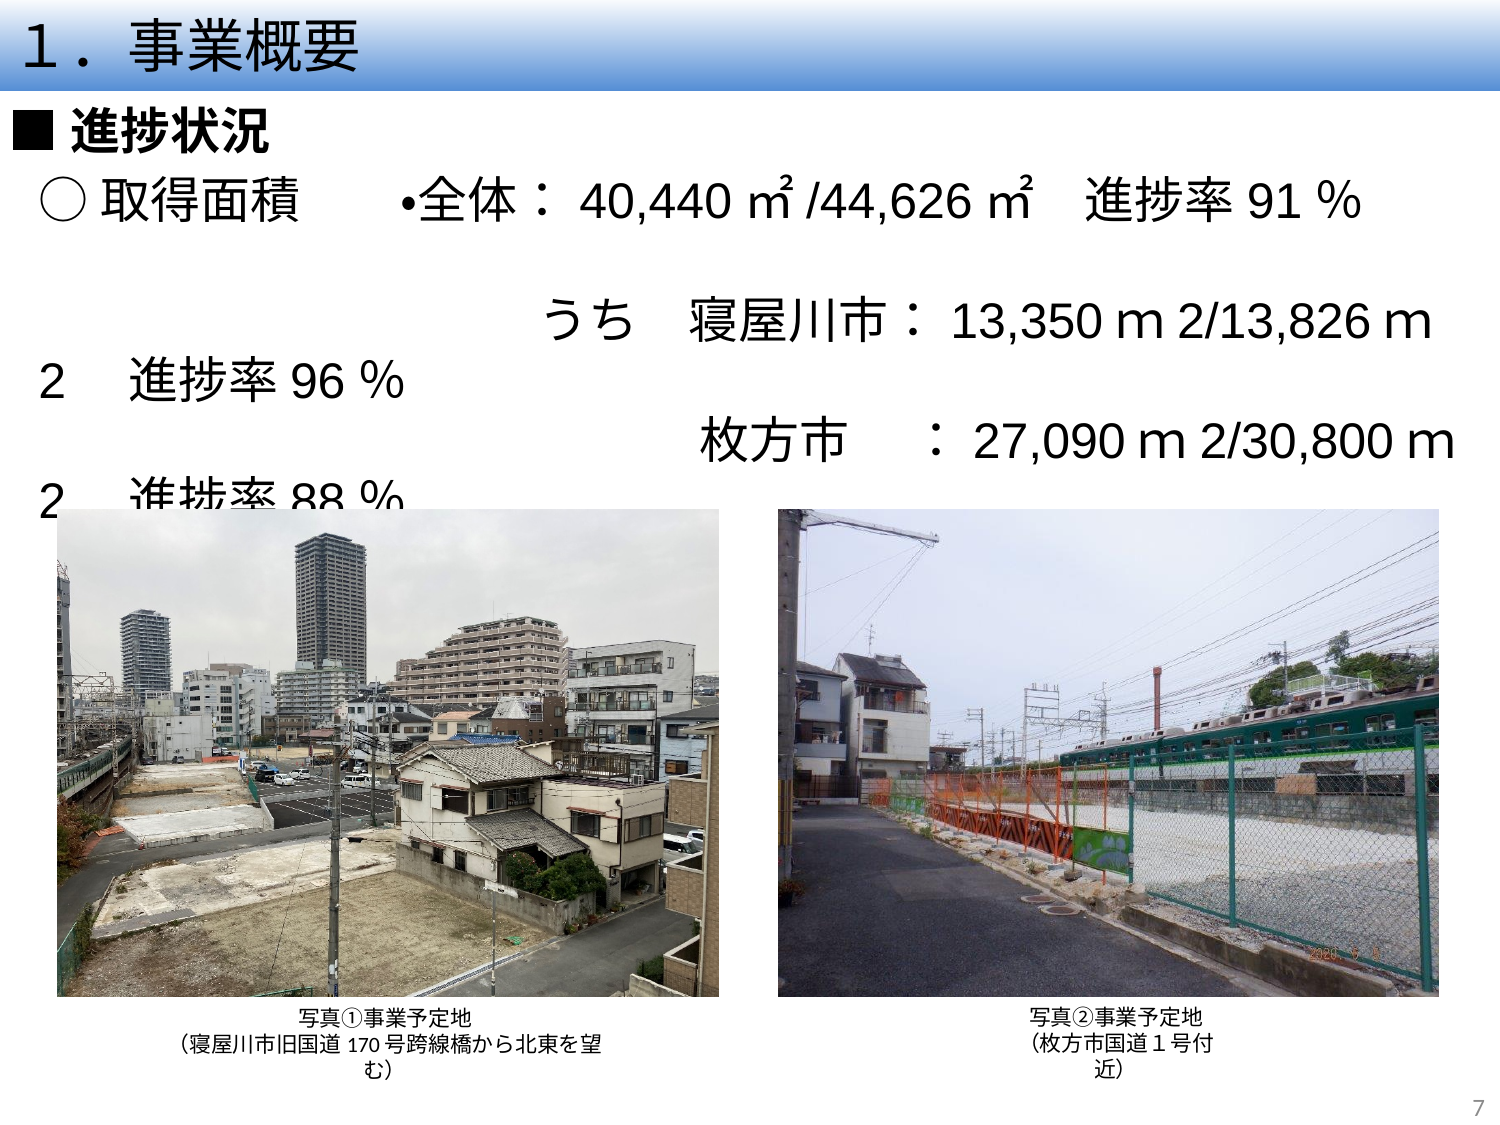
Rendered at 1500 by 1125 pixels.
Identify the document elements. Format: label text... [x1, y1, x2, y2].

text_box ■進捗状況 [0, 92, 286, 168]
picture [57, 509, 720, 997]
text_box ○取得面積 ・全体：40,440㎡/44,626㎡ 進捗率91％ うち 寝屋川市：13,350ｍ2/13,826ｍ2 進捗率96％ 枚方市 ：27,090ｍ2/30,800ｍ2 進捗率88％ [23, 160, 1500, 576]
slide_number 7 [1149, 1076, 1500, 1125]
text_box 写真②事業予定地 （枚方市国道１号付近） [986, 1005, 1246, 1090]
text_box 写真①事業予定地 （寝屋川市旧国道170号跨線橋から北東を望む） [135, 1005, 635, 1085]
title １．事業概要 [0, 0, 1500, 91]
picture [777, 509, 1440, 997]
